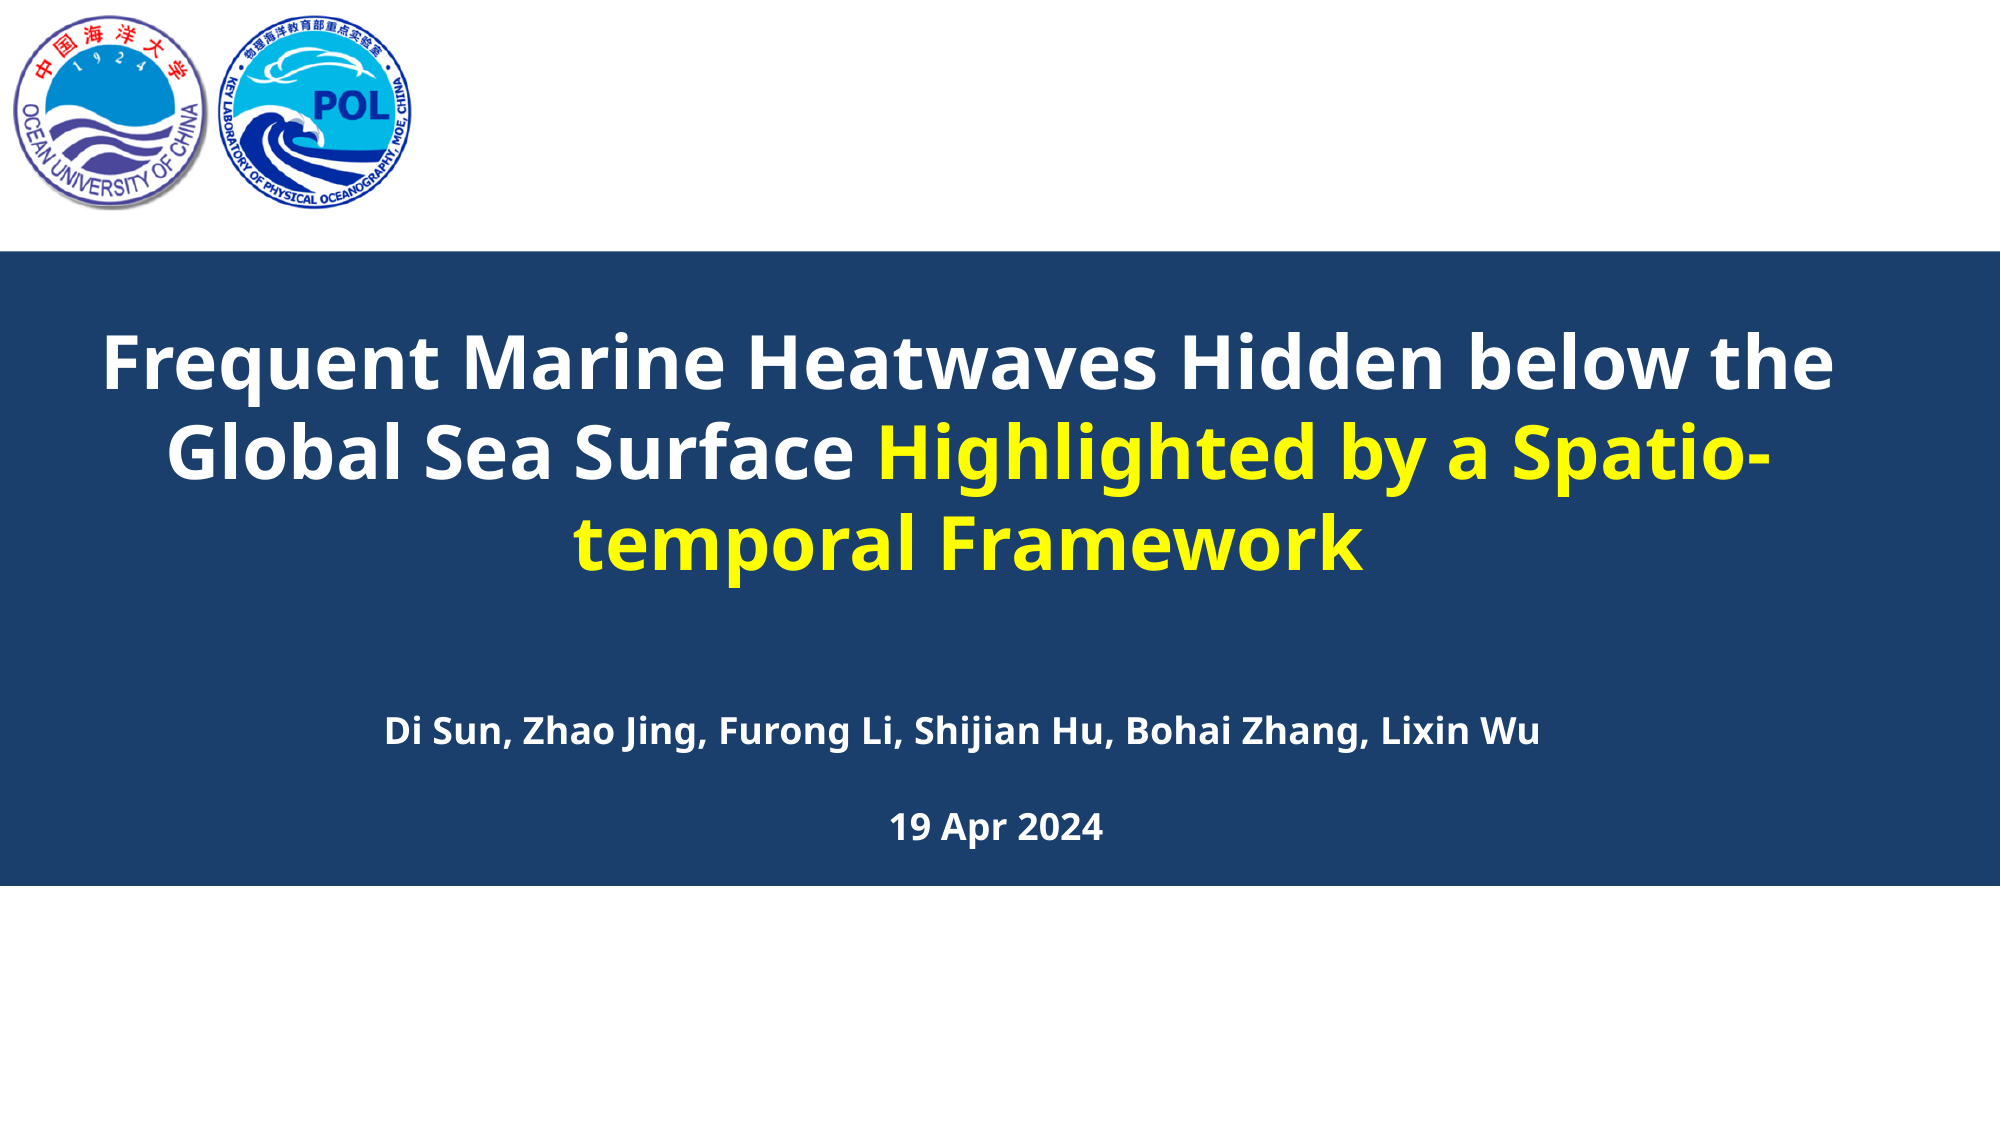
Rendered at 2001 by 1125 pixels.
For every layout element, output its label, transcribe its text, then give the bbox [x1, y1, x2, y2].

text_box [0, 250, 2000, 887]
picture [13, 4, 420, 218]
text_box Di Sun, Zhao Jing, Furong Li, Shijian Hu, Bohai Zhang, Lixin Wu [368, 677, 1738, 760]
text_box 19 Apr 2024 [873, 773, 1305, 856]
text_box Frequent Marine Heatwaves Hidden below the Global Sea Surface Highlighted by a Spatio-temporal Framework [0, 307, 1938, 593]
